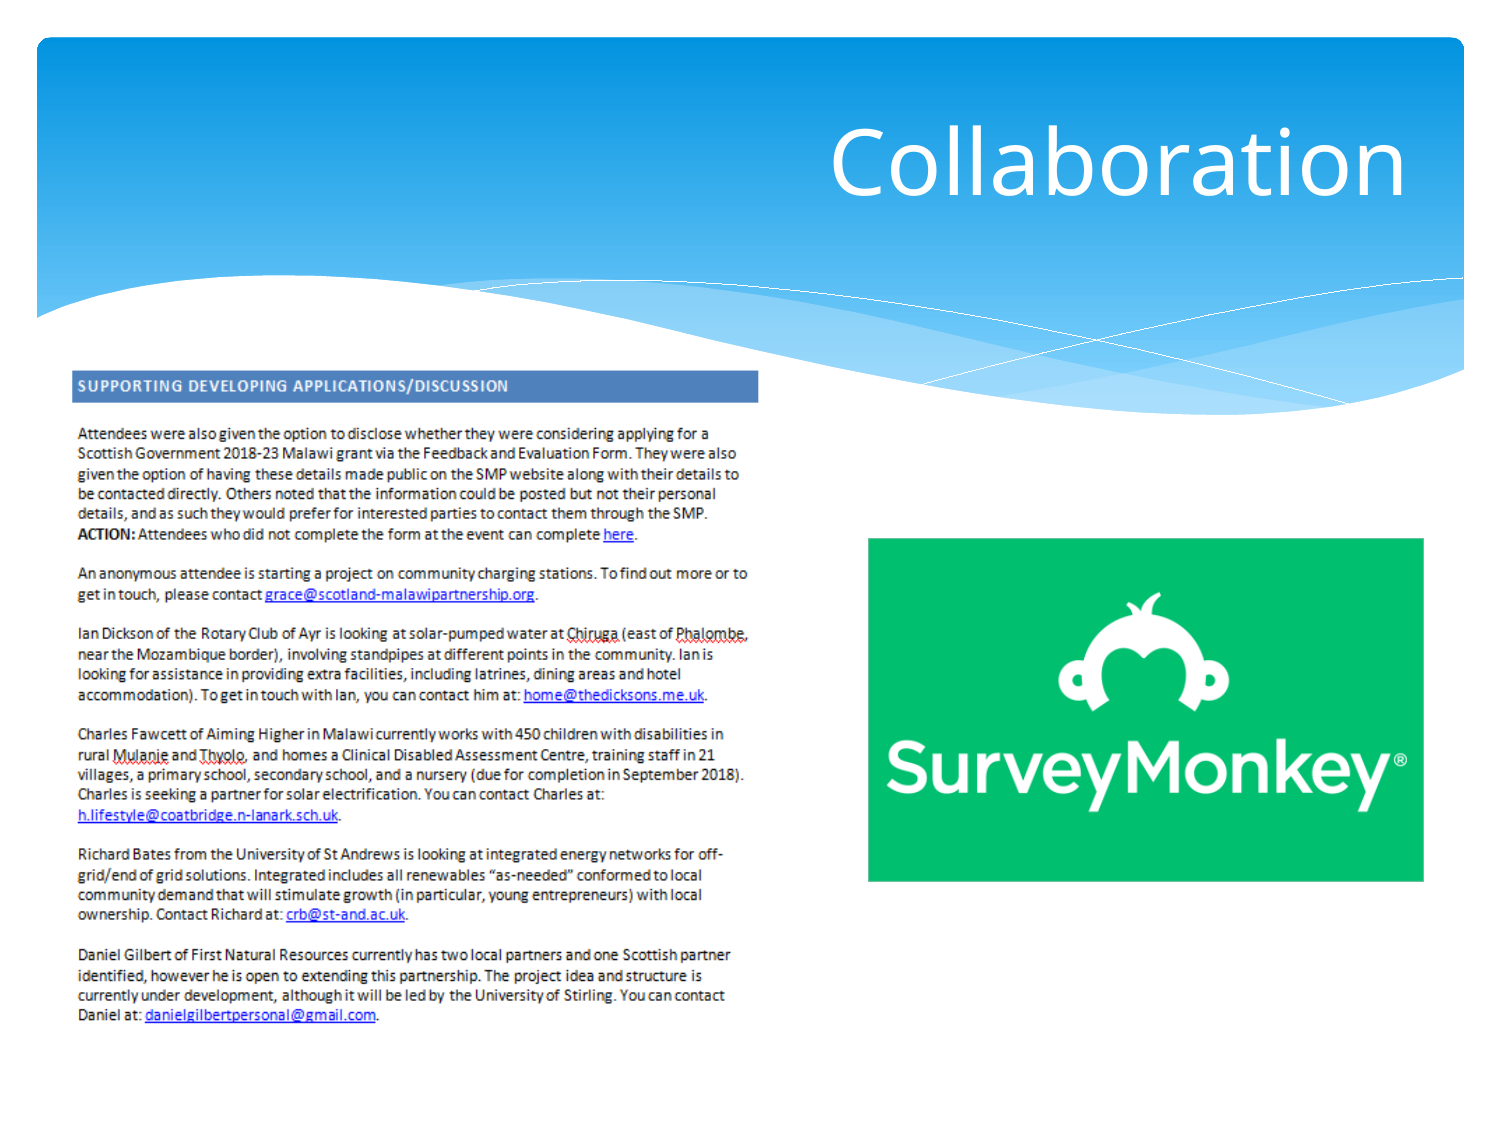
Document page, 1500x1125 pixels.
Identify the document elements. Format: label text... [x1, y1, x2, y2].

title Collaboration [75, 55, 1425, 261]
picture [867, 538, 1424, 882]
picture [64, 361, 779, 1048]
